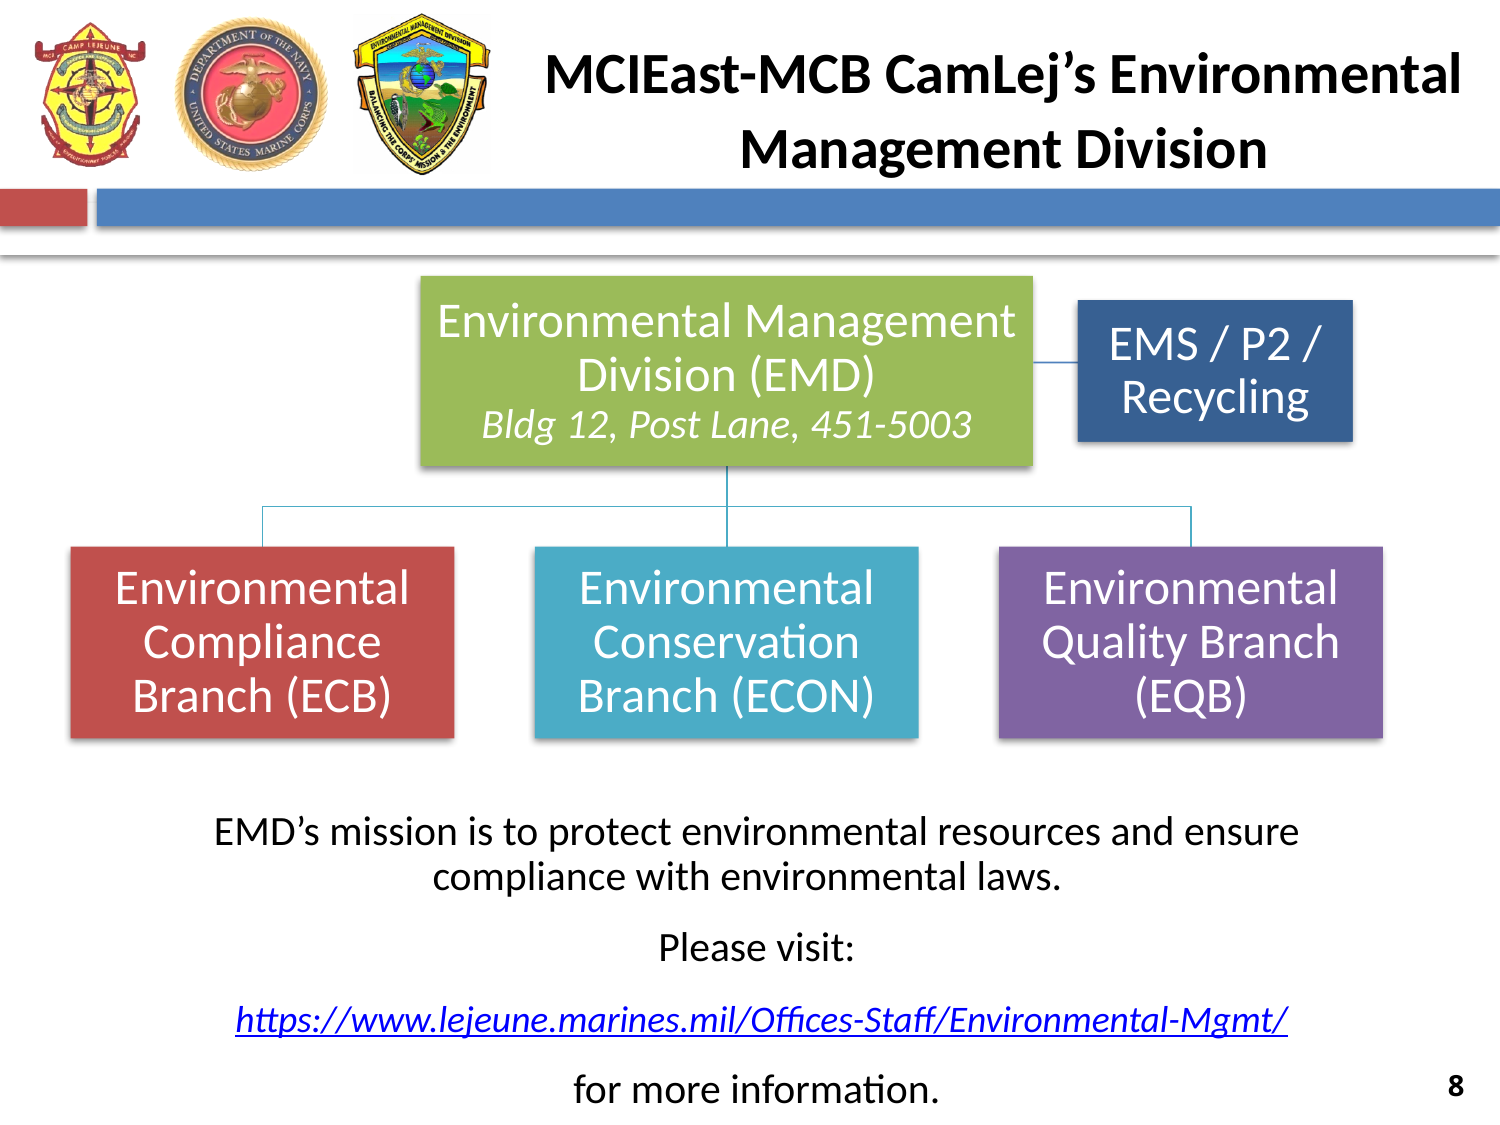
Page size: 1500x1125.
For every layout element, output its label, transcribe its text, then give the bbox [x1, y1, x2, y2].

title MCIEast-MCB CamLej’s Environmental Management Division [520, 23, 1488, 186]
slide_number 8 [1412, 1050, 1500, 1125]
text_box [1077, 299, 1354, 442]
picture [337, 12, 506, 176]
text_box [70, 250, 1384, 764]
text_box EMD’s mission is to protect environmental resources and ensure compliance with environmental laws. Please visit: https://www.lejeune.marines.mil/Offices-Staff/Environmental-Mgmt/ for more information. [123, 800, 1391, 1125]
